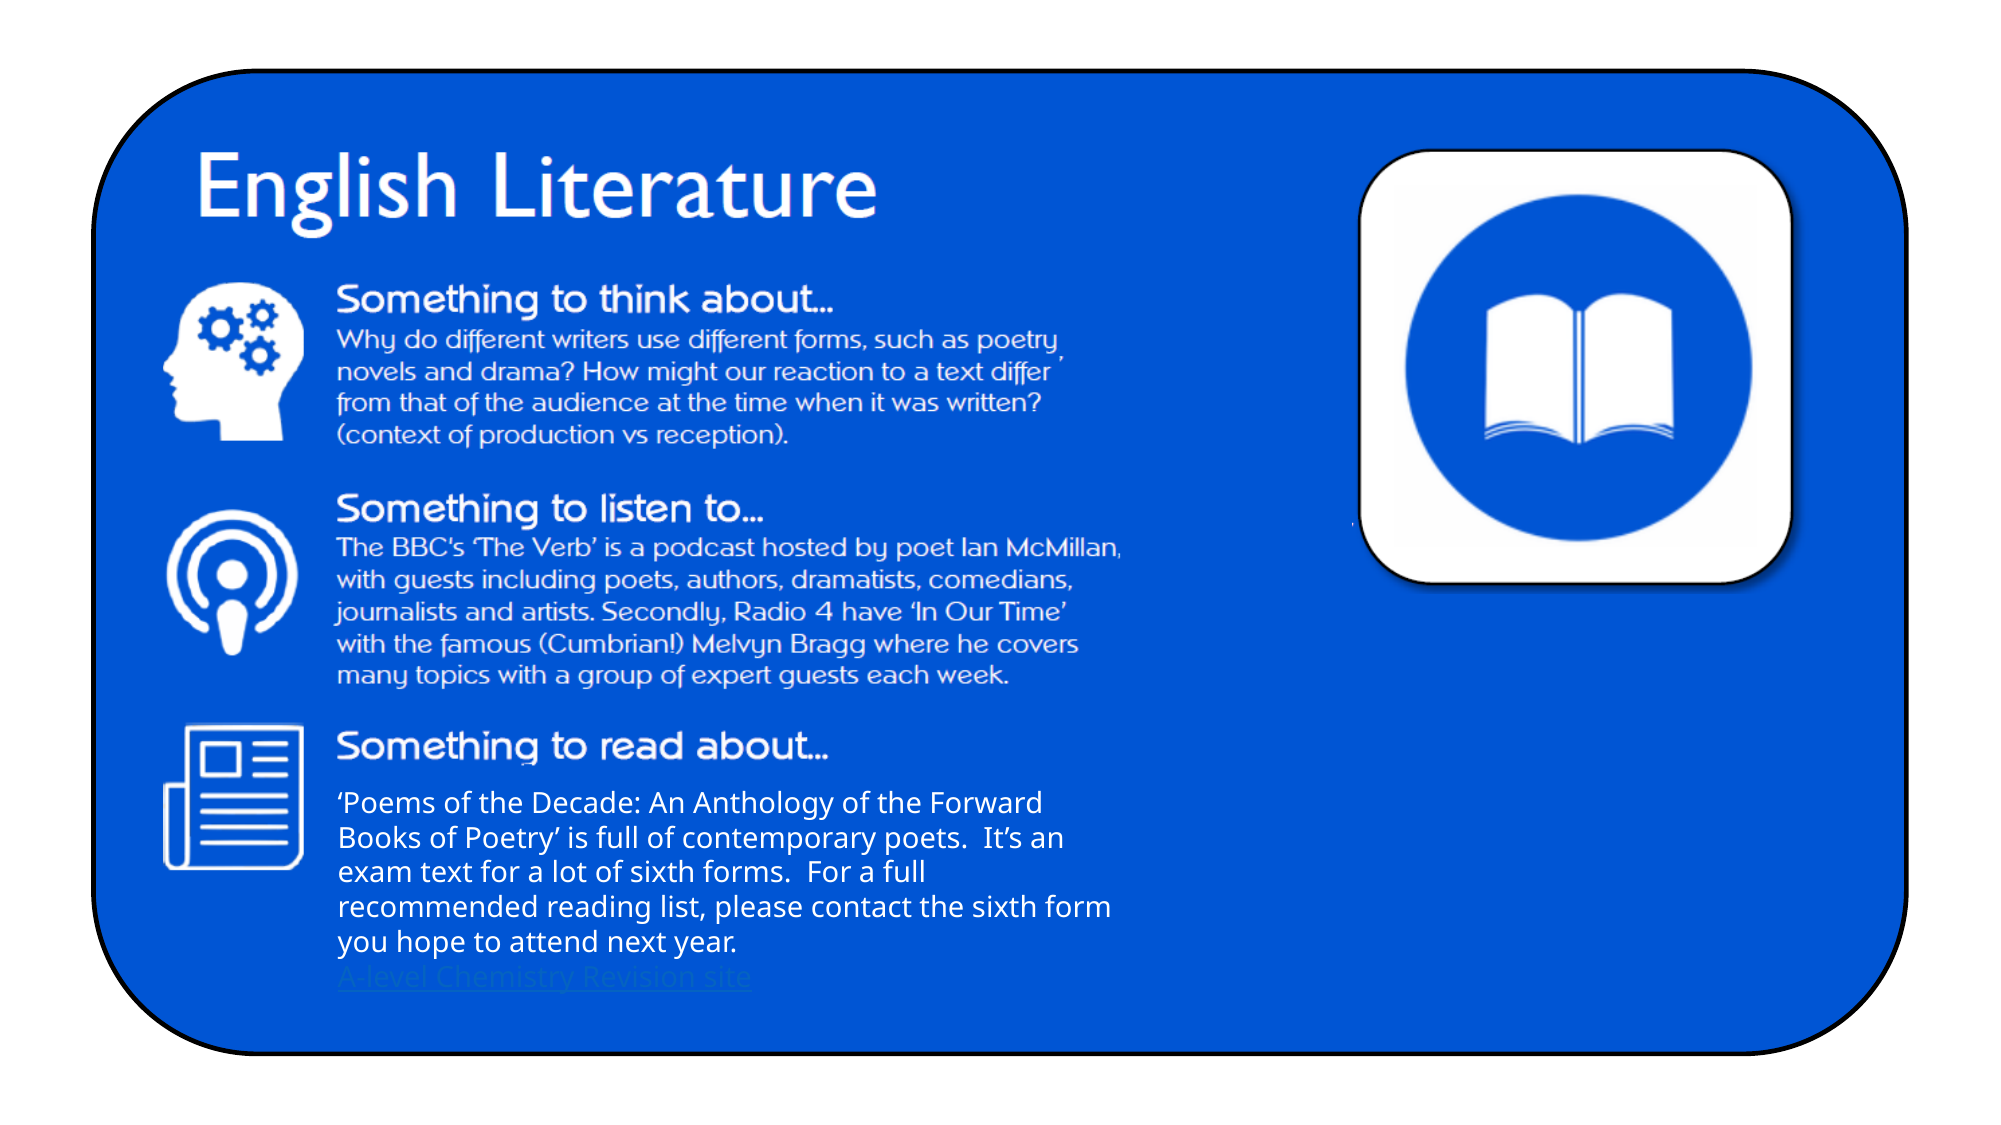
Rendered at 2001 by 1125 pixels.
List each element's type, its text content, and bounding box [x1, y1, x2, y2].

text_box ‘Poems of the Decade: An Anthology of the Forward Books of Poetry’ is full of contemporary poets. It’s an exam text for a lot of sixth forms. For a full recommended reading list, please contact the sixth form you hope to attend next year. A-level Chemistry Revision site [322, 885, 1135, 1006]
picture [1352, 147, 1813, 594]
picture [163, 147, 1147, 885]
text_box [92, 69, 1908, 1055]
